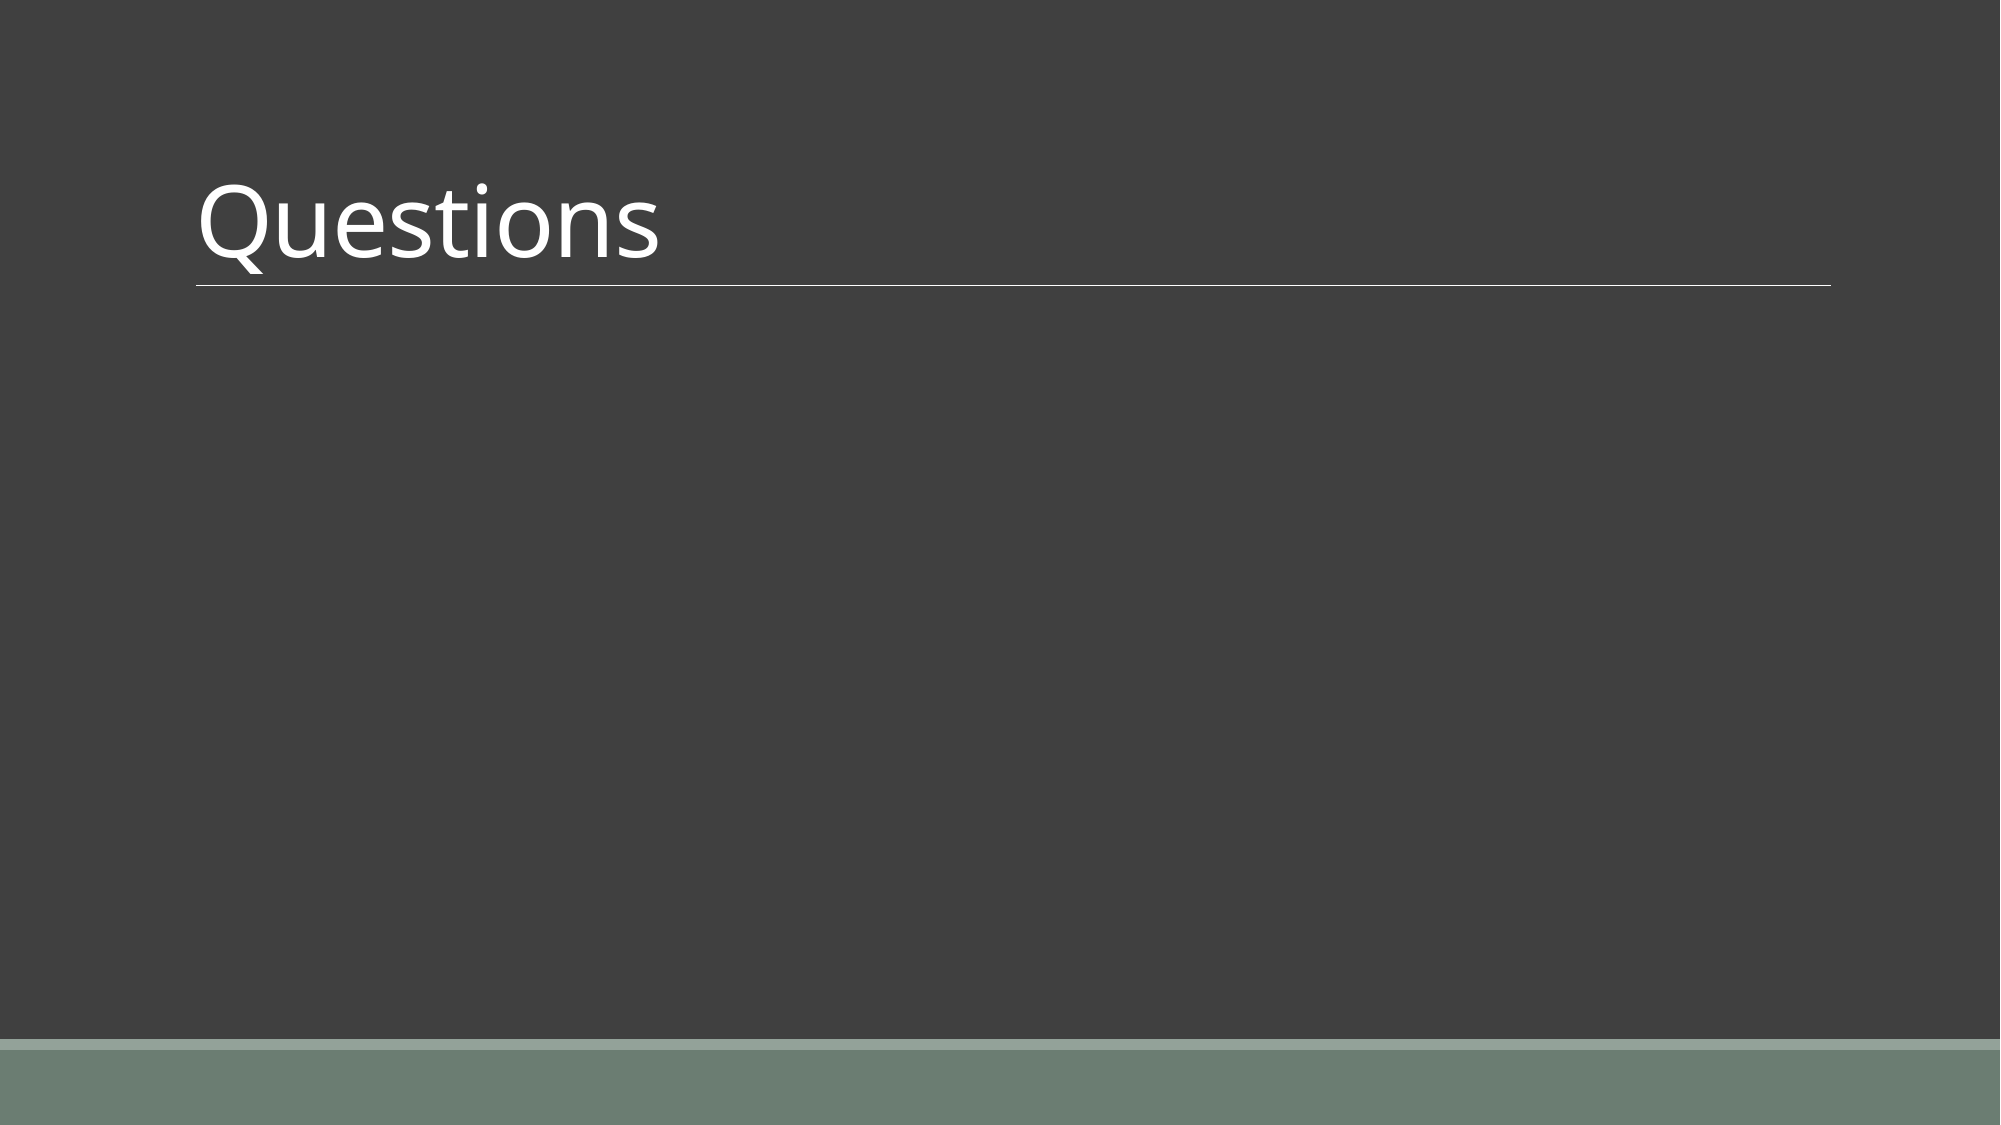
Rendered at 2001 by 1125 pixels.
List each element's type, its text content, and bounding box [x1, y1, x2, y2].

title Questions [180, 47, 1830, 285]
